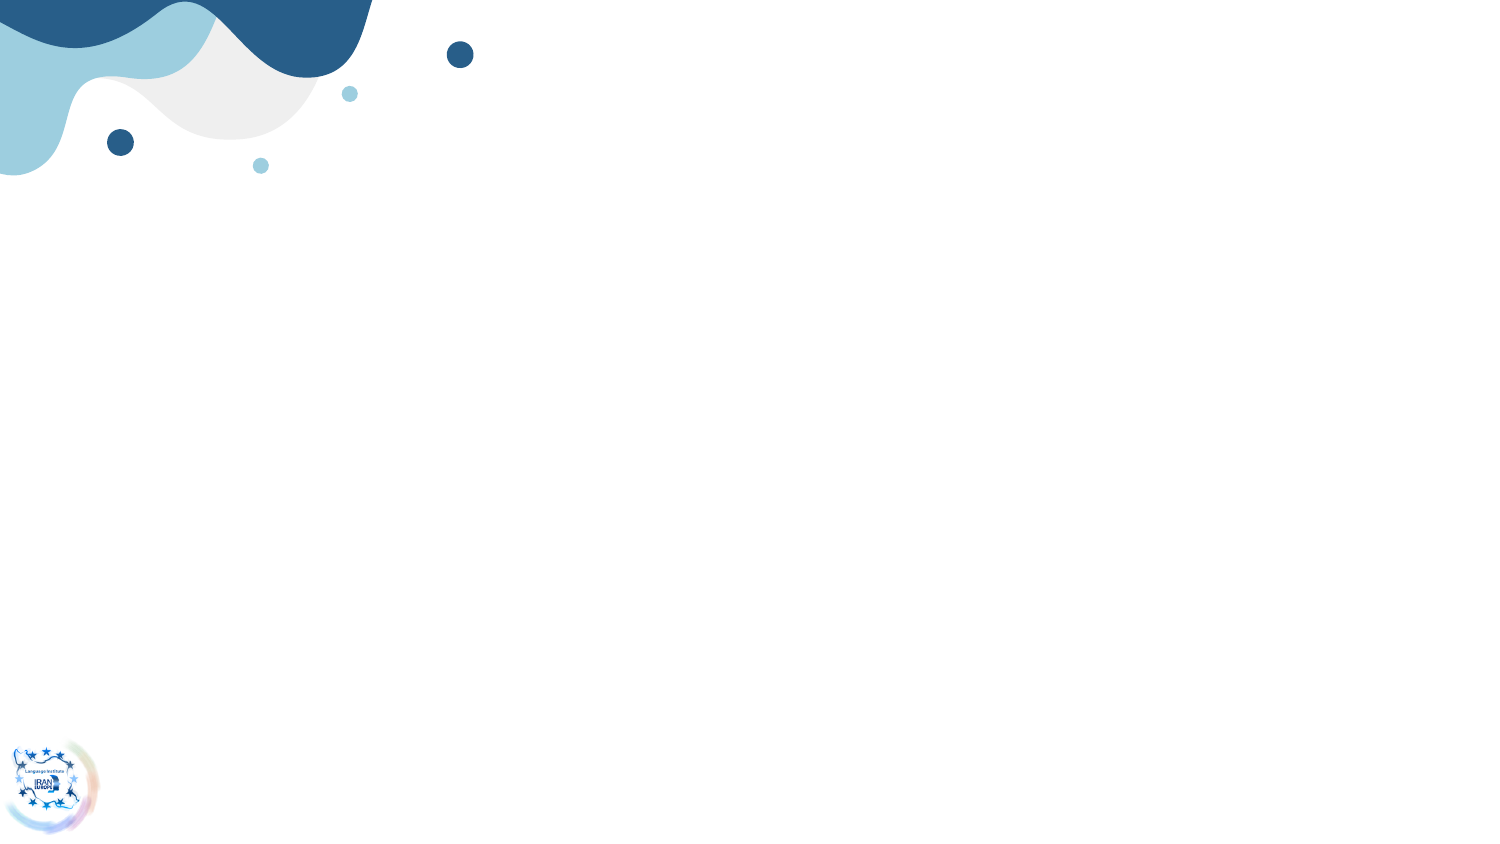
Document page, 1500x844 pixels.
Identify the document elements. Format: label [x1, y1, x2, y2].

picture [0, 735, 104, 837]
